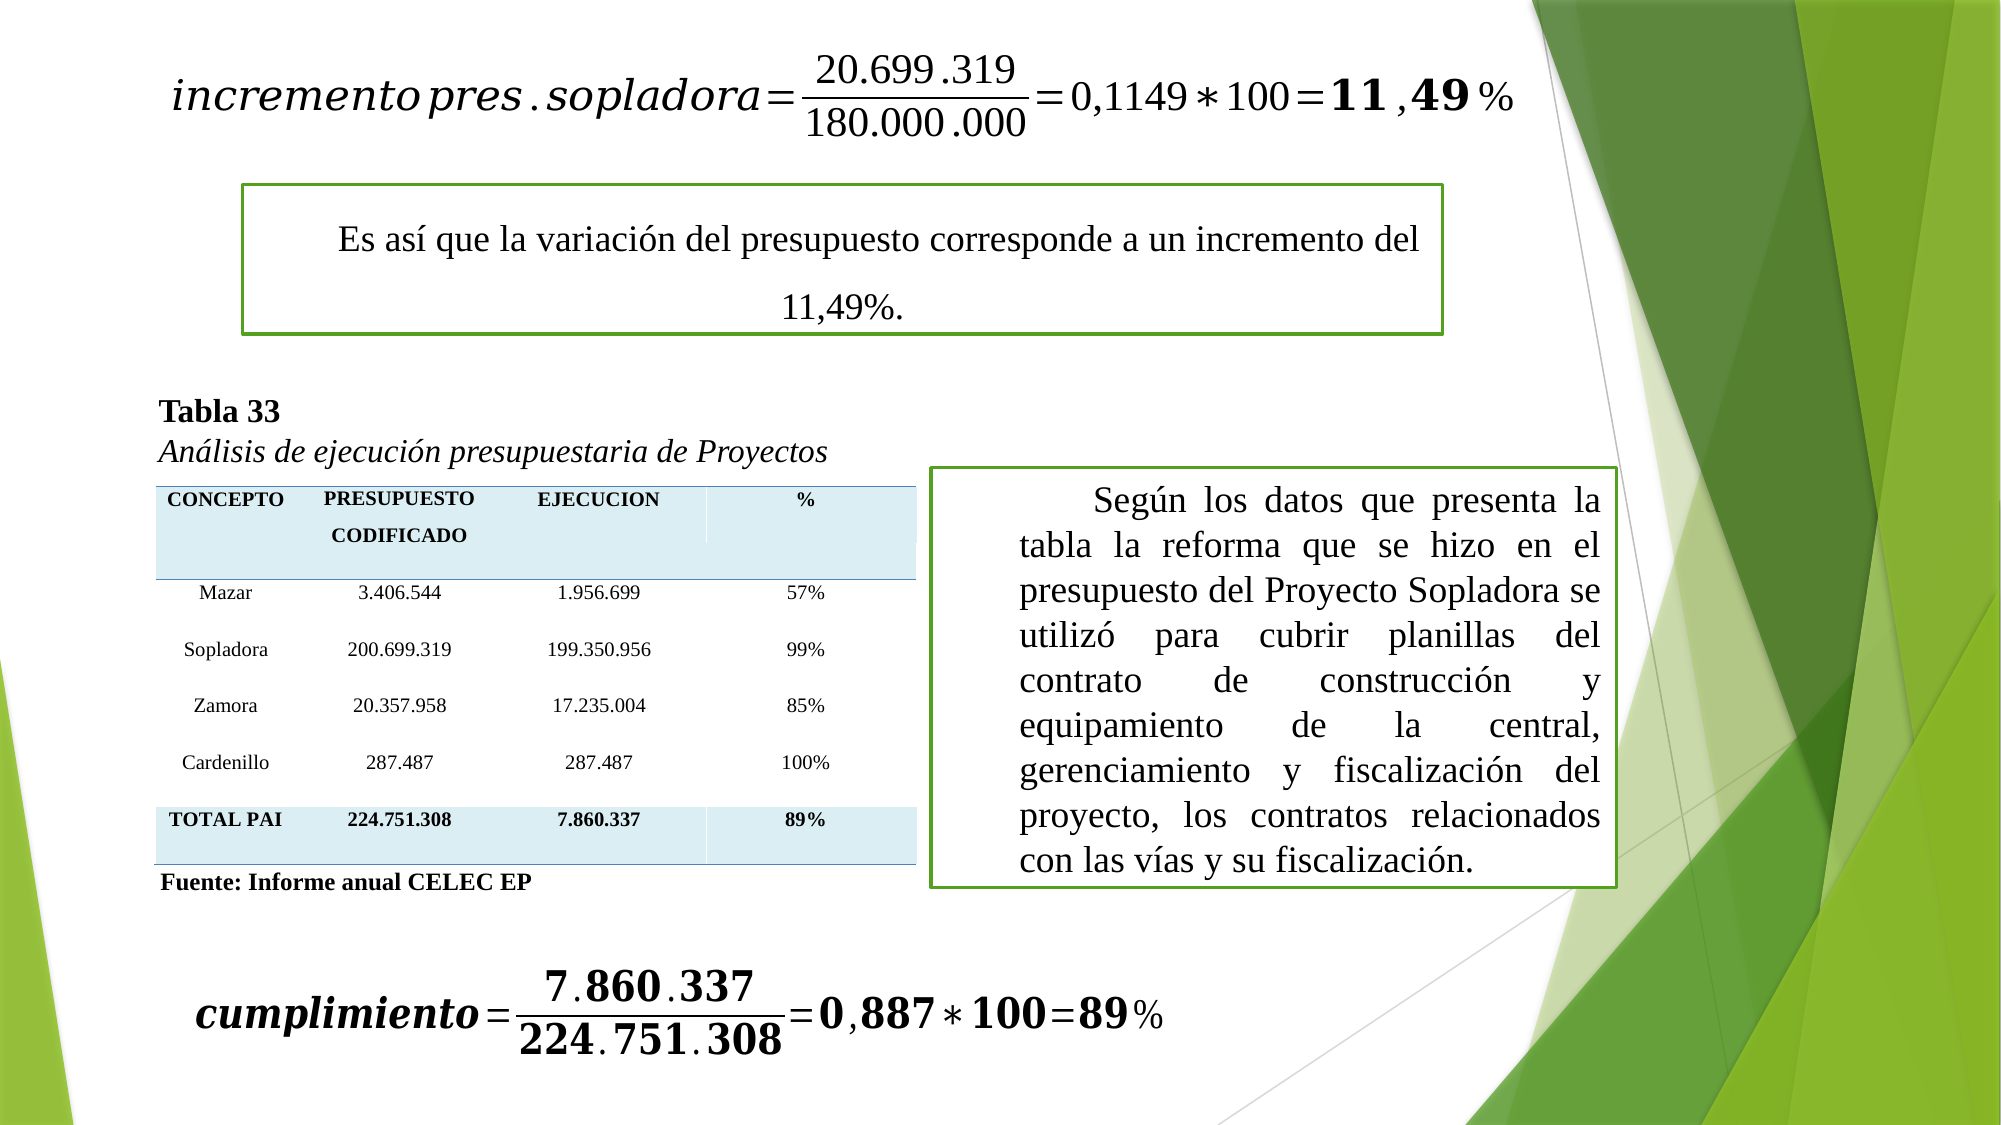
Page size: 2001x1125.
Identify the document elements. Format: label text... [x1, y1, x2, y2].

text_box Tabla 33 Análisis de ejecución presupuestaria de Proyectos [143, 381, 1144, 477]
text_box Es así que la variación del presupuesto corresponde a un incremento del 11,49%. [241, 183, 1444, 336]
text_box Según los datos que presenta la tabla la reforma que se hizo en el presupuesto del Proyecto Sopladora se utilizó para cubrir planillas del contrato de construcción y equipamiento de la central, gerenciamiento y fiscalización del proyecto, los contratos relacionados con las vías y su fiscalización. [929, 466, 1618, 889]
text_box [107, 485, 965, 920]
